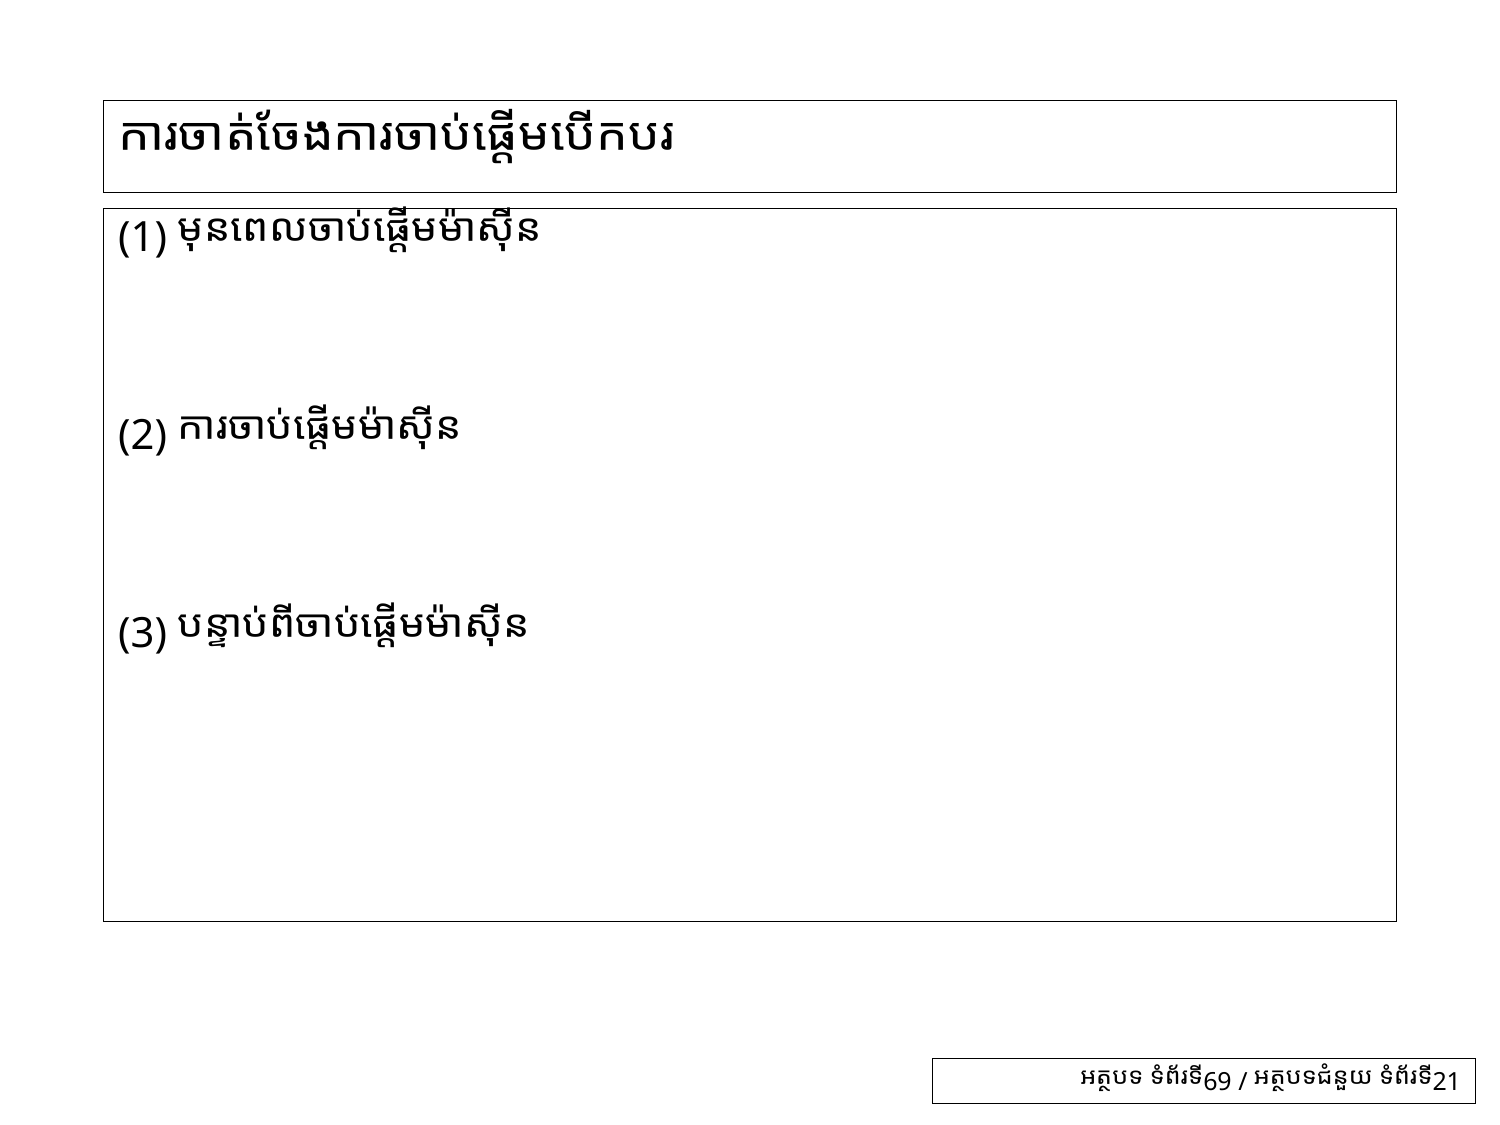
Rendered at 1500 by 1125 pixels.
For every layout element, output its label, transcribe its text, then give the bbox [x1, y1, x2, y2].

title ការចាត់ចែងការចាប់ផ្តើមបើកបរ [103, 100, 1397, 193]
text_box (1) មុនពេលចាប់ផ្តើមម៉ាស៊ីន (2) ការចាប់ផ្តើមម៉ាស៊ីន (3) បន្ទាប់ពីចាប់ផ្តើមម៉ាស៊ីន [103, 208, 1397, 922]
text_box អត្ថបទ ទំព័រទី69 / អត្ថបទជំនួយ ទំព័រទី21 [932, 1058, 1476, 1104]
